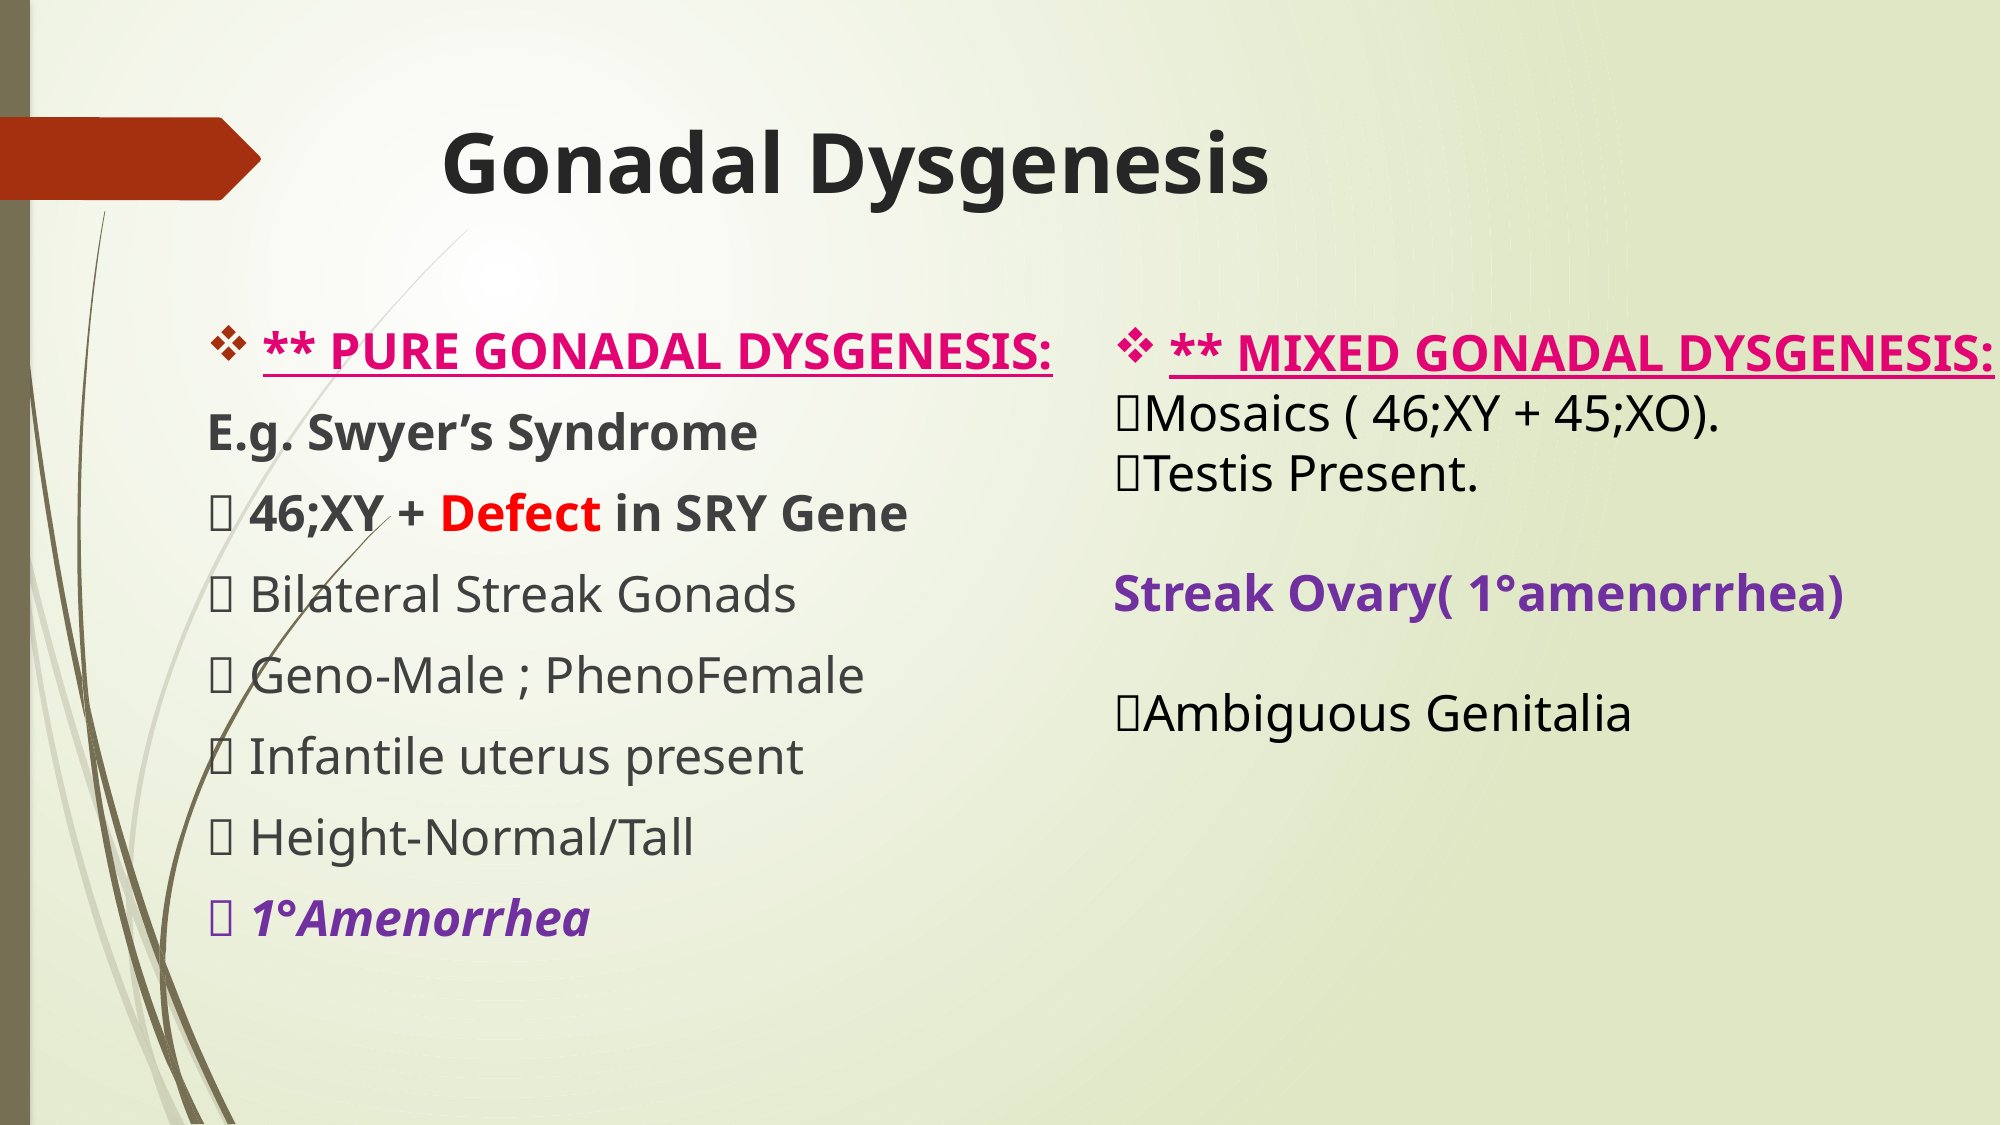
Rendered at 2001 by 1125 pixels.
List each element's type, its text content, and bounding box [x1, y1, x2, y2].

title Gonadal Dysgenesis [425, 102, 1888, 313]
list ** PURE GONADAL DYSGENESIS: E.g. Swyer’s Syndrome  46;XY + Defect in SRY Gene  Bilateral Streak Gonads  Geno-Male ; PhenoFemale  Infantile uterus present  Height-Normal/Tall  1°Amenorrhea [191, 312, 1654, 933]
text_box ** MIXED GONADAL DYSGENESIS: Mosaics ( 46;XY + 45;XO). Testis Present. Streak Ovary( 1°amenorrhea) Ambiguous Genitalia [1098, 314, 2000, 749]
